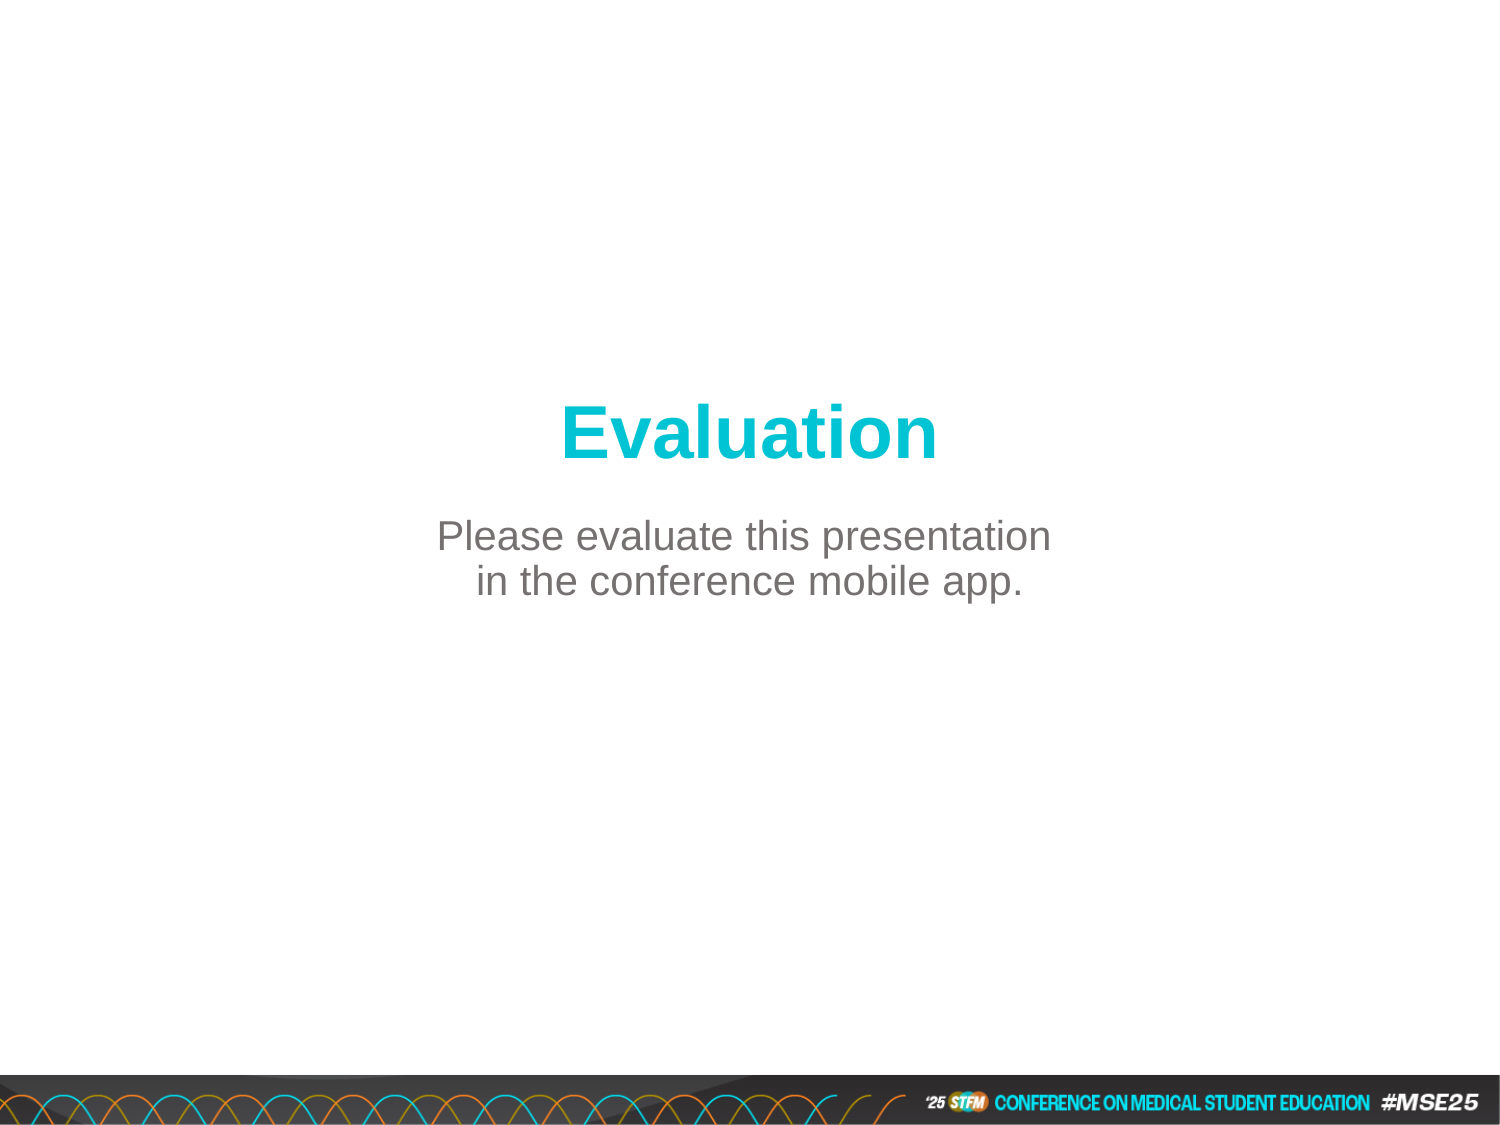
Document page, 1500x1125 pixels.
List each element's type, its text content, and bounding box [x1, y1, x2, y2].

title Evaluation [187, 386, 1313, 486]
subtitle Please evaluate this presentation in the conference mobile app. [187, 506, 1313, 760]
picture [0, 0, 1500, 1125]
